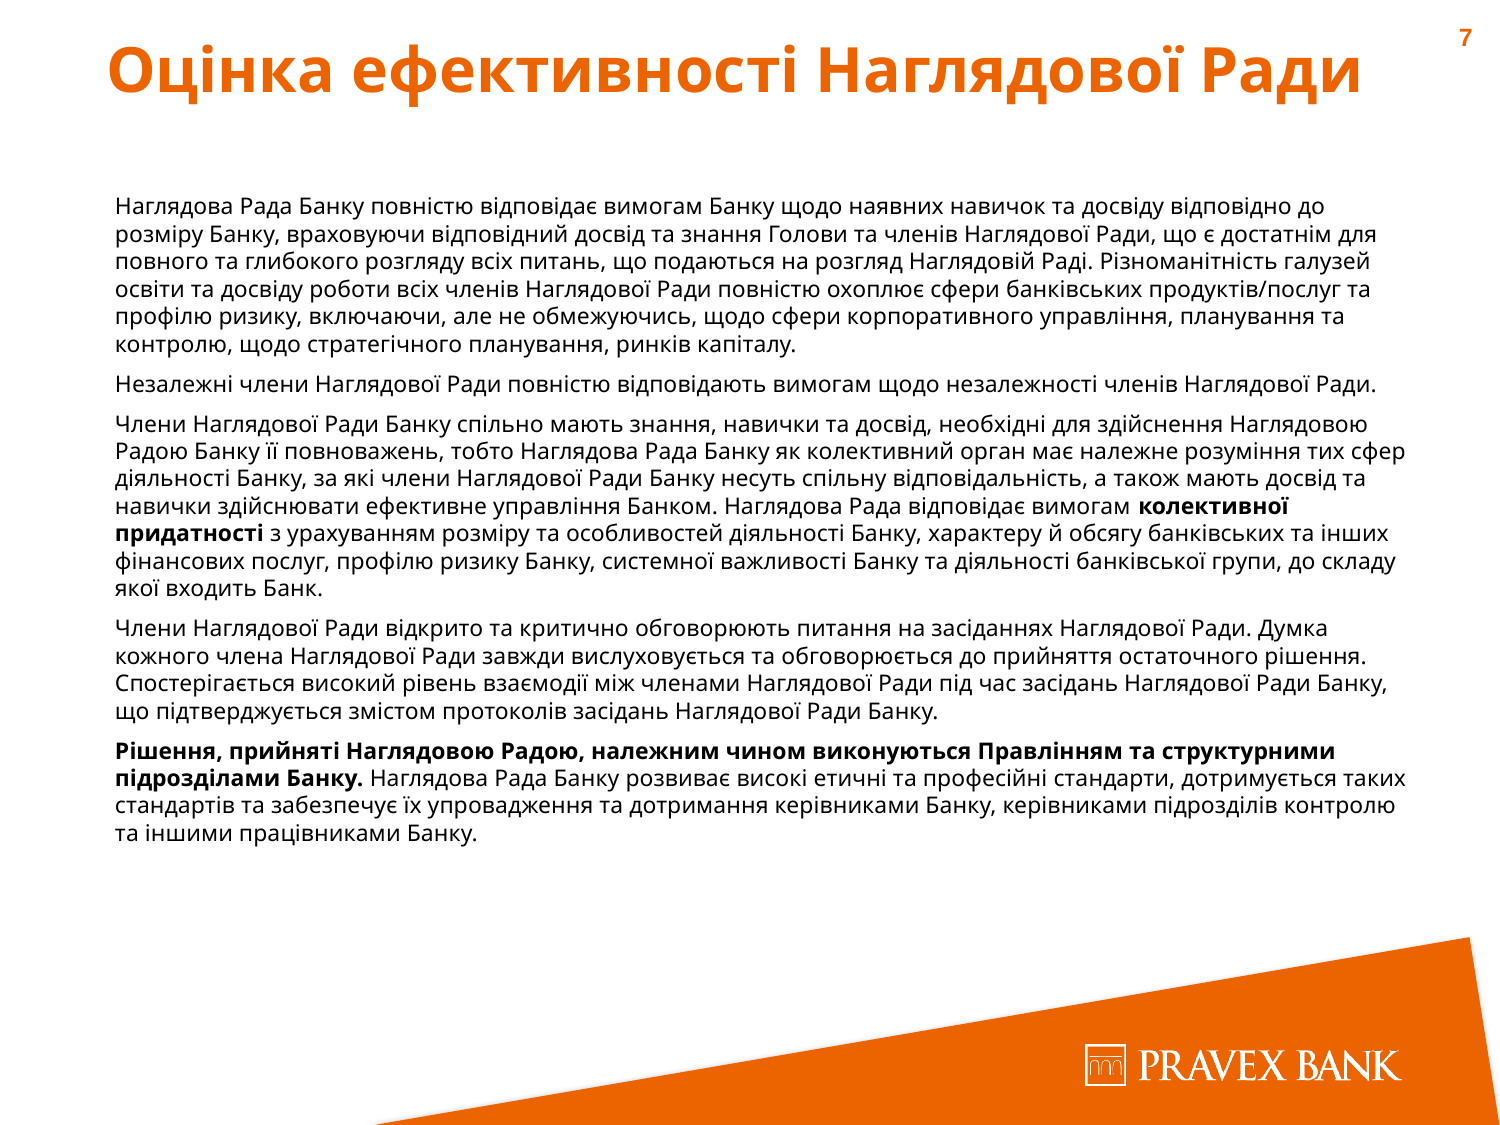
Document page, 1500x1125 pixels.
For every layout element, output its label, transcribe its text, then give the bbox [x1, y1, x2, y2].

text_box [783, 263, 1457, 317]
text_box 7 [1432, 14, 1500, 75]
text_box Наглядова Рада Банку повністю відповідає вимогам Банку щодо наявних навичок та досвіду відповідно до розміру Банку, враховуючи відповідний досвід та знання Голови та членів Наглядової Ради, що є достатнім для повного та глибокого розгляду всіх питань, що подаються на розгляд Наглядовій Раді. Різноманітність галузей освіти та досвіду роботи всіх членів Наглядової Ради повністю охоплює сфери банківських продуктів/послуг та профілю ризику, включаючи, але не обмежуючись, щодо сфери корпоративного управління, планування та контролю, щодо стратегічного планування, ринків капіталу. Незалежні члени Наглядової Ради повністю відповідають вимогам щодо незалежності членів Наглядової Ради. Члени Наглядової Ради Банку спільно мають знання, навички та досвід, необхідні для здійснення Наглядовою Радою Банку її повноважень, тобто Наглядова Рада Банку як колективний орган має належне розуміння тих сфер діяльності Банку, за які члени Наглядової Ради Банку несуть спільну відповідальність, а також мають досвід та навички здійснювати ефективне управління Банком. Наглядова Рада відповідає вимогам колективної придатності з урахуванням розміру та особливостей діяльності Банку, характеру й обсягу банківських та інших фінансових послуг, профілю ризику Банку, системної важливості Банку та діяльності банківської групи, до складу якої входить Банк. Члени Наглядової Ради відкрито та критично обговорюють питання на засіданнях Наглядової Ради. Думка кожного члена Наглядової Ради завжди вислуховується та обговорюється до прийняття остаточного рішення. Спостерігається високий рівень взаємодії між членами Наглядової Ради під час засідань Наглядової Ради Банку, що підтверджується змістом протоколів засідань Наглядової Ради Банку. Рішення, прийняті Наглядовою Радою, належним чином виконуються Правлінням та структурними підрозділами Банку. Наглядова Рада Банку розвиває високі етичні та професійні стандарти, дотримується таких стандартів та забезпечує їх упровадження та дотримання керівниками Банку, керівниками підрозділів контролю та іншими працівниками Банку. [100, 184, 1432, 854]
picture [1085, 1044, 1402, 1086]
title Оцінка ефективності Наглядової Ради [91, 23, 1442, 130]
